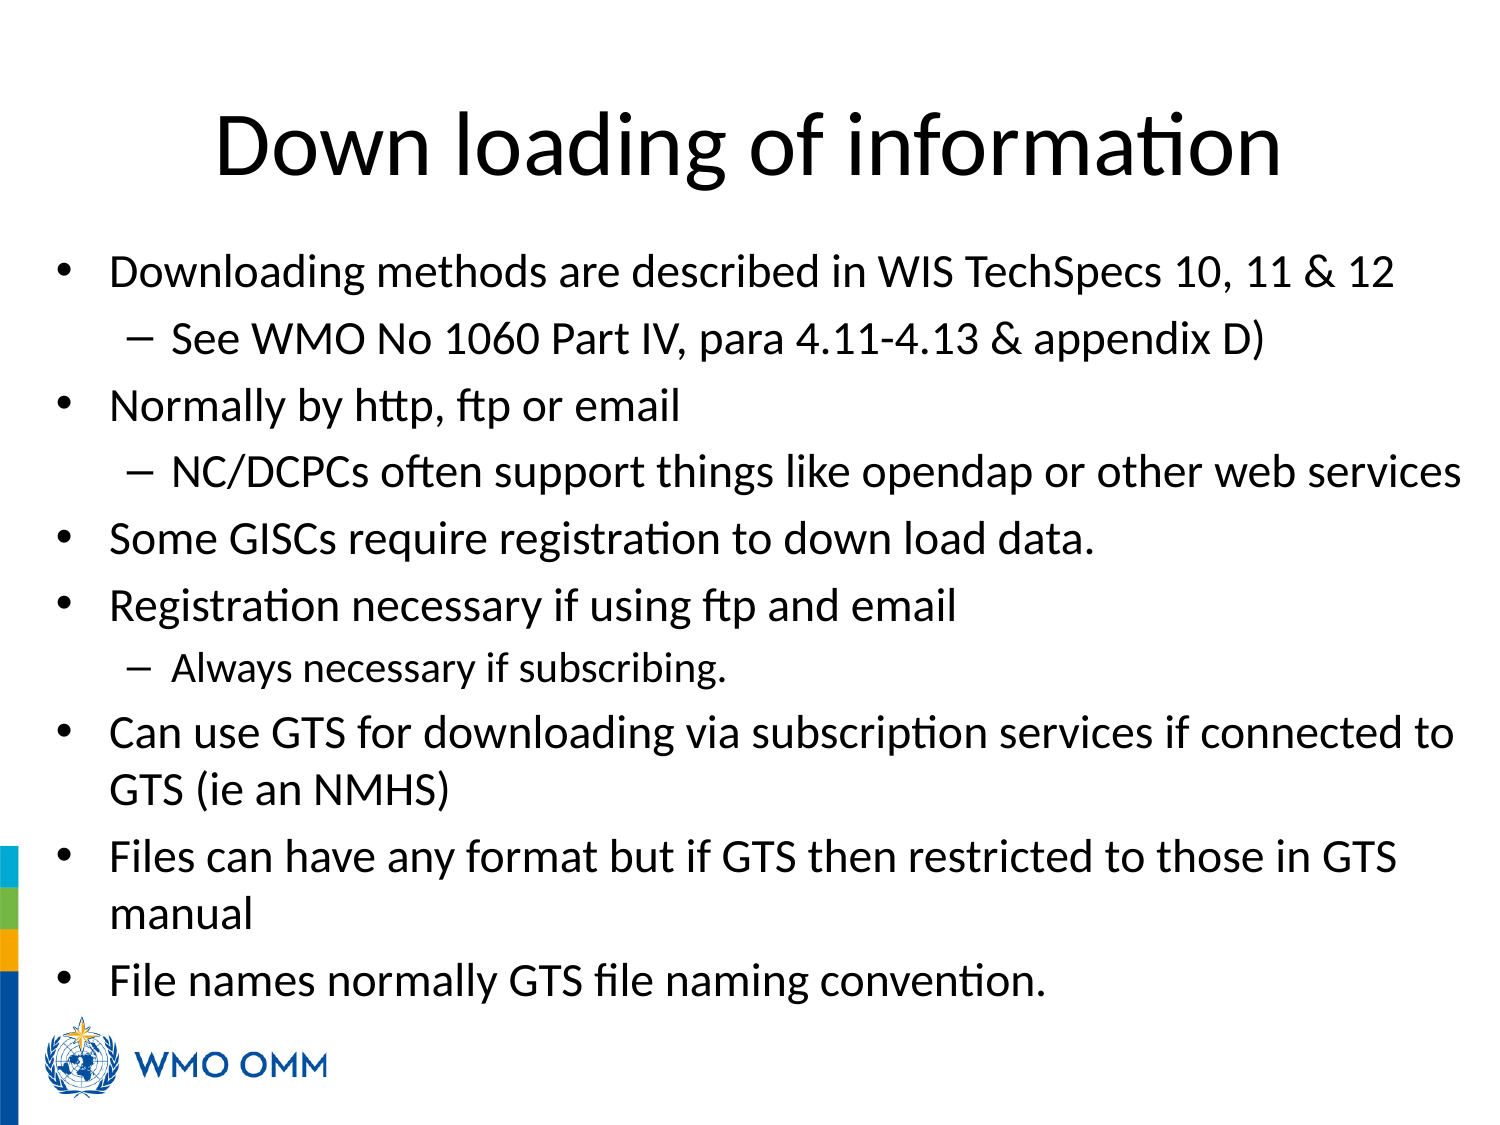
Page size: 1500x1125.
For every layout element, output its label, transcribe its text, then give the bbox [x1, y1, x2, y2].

title Down loading of information [75, 45, 1425, 232]
picture [0, 845, 327, 1125]
list Downloading methods are described in WIS TechSpecs 10, 11 & 12 See WMO No 1060 Part IV, para 4.11-4.13 & appendix D) Normally by http, ftp or email NC/DCPCs often support things like opendap or other web services Some GISCs require registration to down load data. Registration necessary if using ftp and email Always necessary if subscribing. Can use GTS for downloading via subscription services if connected to GTS (ie an NMHS) Files can have any format but if GTS then restricted to those in GTS manual File names normally GTS file naming convention. [40, 232, 1500, 1053]
